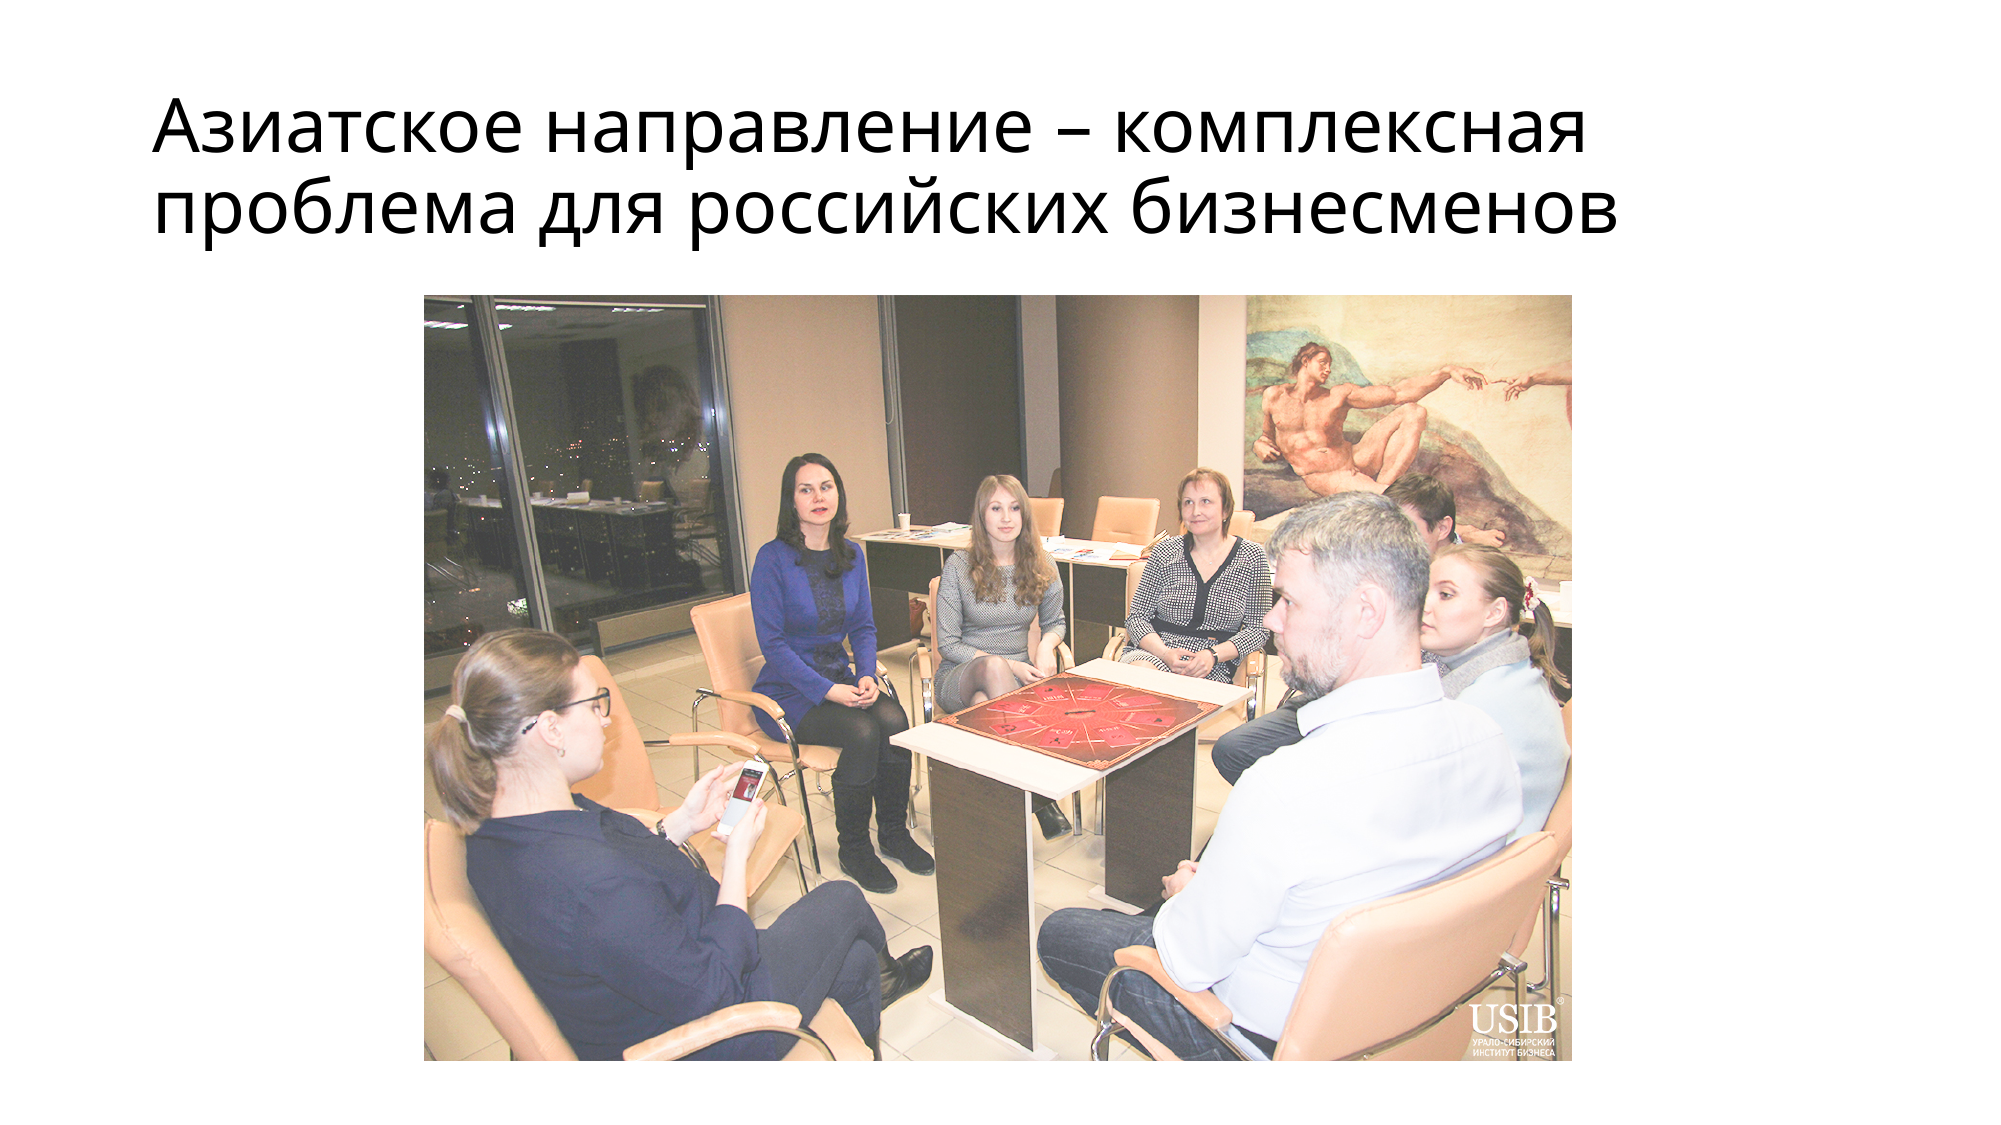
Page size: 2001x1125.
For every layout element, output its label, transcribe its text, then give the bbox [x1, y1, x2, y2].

picture [424, 296, 1572, 1061]
title Азиатское направление – комплексная проблема для российских бизнесменов [137, 59, 1863, 278]
